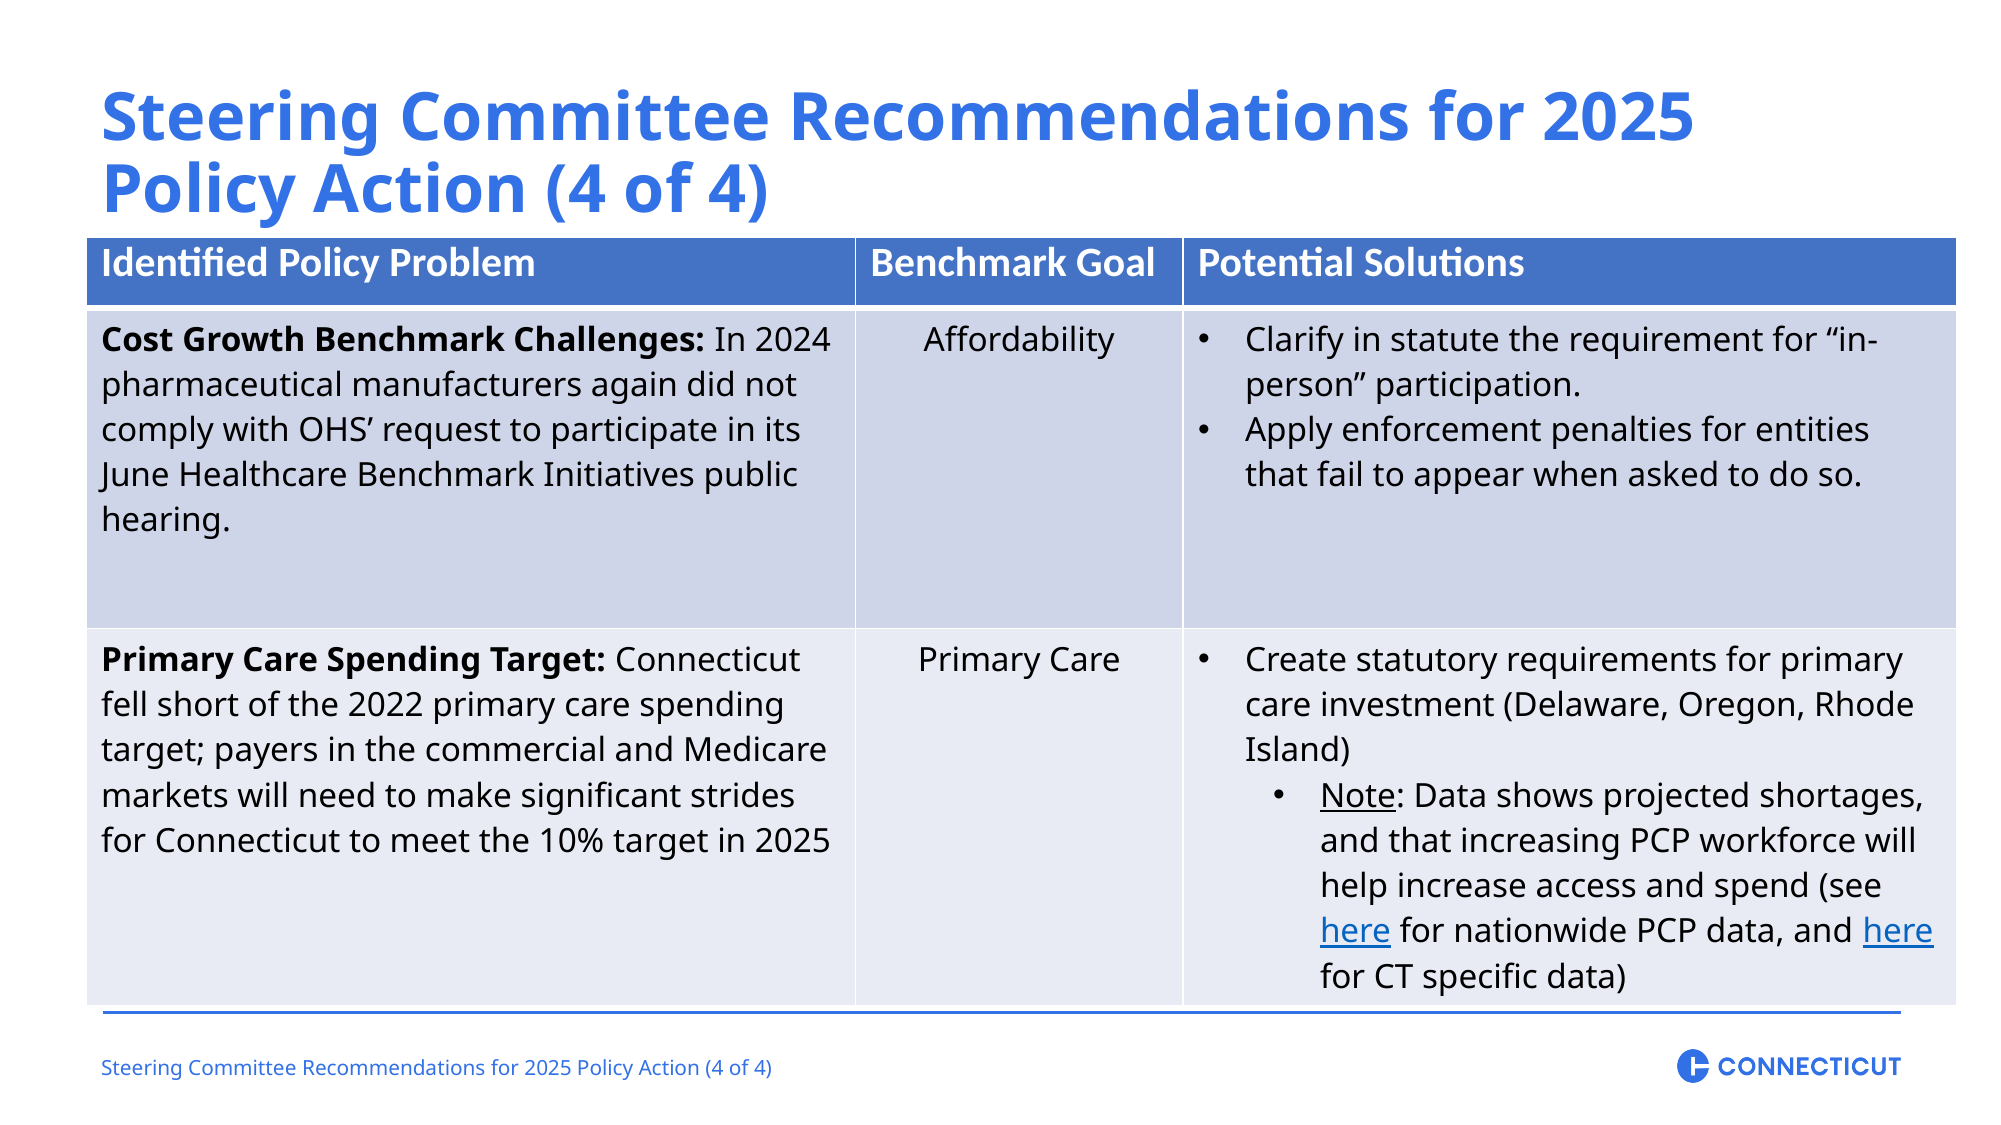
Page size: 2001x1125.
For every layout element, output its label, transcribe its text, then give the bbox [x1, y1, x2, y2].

table_cell Cost Growth Benchmark Challenges: In 2024 pharmaceutical manufacturers again did not comply with OHS’ request to participate in its June Healthcare Benchmark Initiatives public hearing. [87, 311, 855, 628]
table_header Benchmark Goal [856, 238, 1182, 305]
table_cell Primary Care Spending Target: Connecticut fell short of the 2022 primary care spending target; payers in the commercial and Medicare markets will need to make significant strides for Connecticut to meet the 10% target in 2025 [87, 629, 855, 1005]
table_cell Create statutory requirements for primary care investment (Delaware, Oregon, Rhode Island) Note: Data shows projected shortages, and that increasing PCP workforce will help increase access and spend (see here for nationwide PCP data, and here for CT specific data) [1184, 629, 1956, 1005]
list Steering Committee Recommendations for 2025 Policy Action (4 of 4) [86, 75, 1737, 164]
table_cell Clarify in statute the requirement for “in-person” participation. Apply enforcement penalties for entities that fail to appear when asked to do so. [1184, 311, 1956, 628]
table_cell Affordability [856, 311, 1182, 628]
picture [1677, 1049, 1901, 1083]
table_cell Primary Care [856, 629, 1182, 1005]
table_header Identified Policy Problem [87, 238, 855, 305]
table_header Potential Solutions [1184, 238, 1956, 305]
list Steering Committee Recommendations for 2025 Policy Action (4 of 4) [86, 1050, 1043, 1125]
